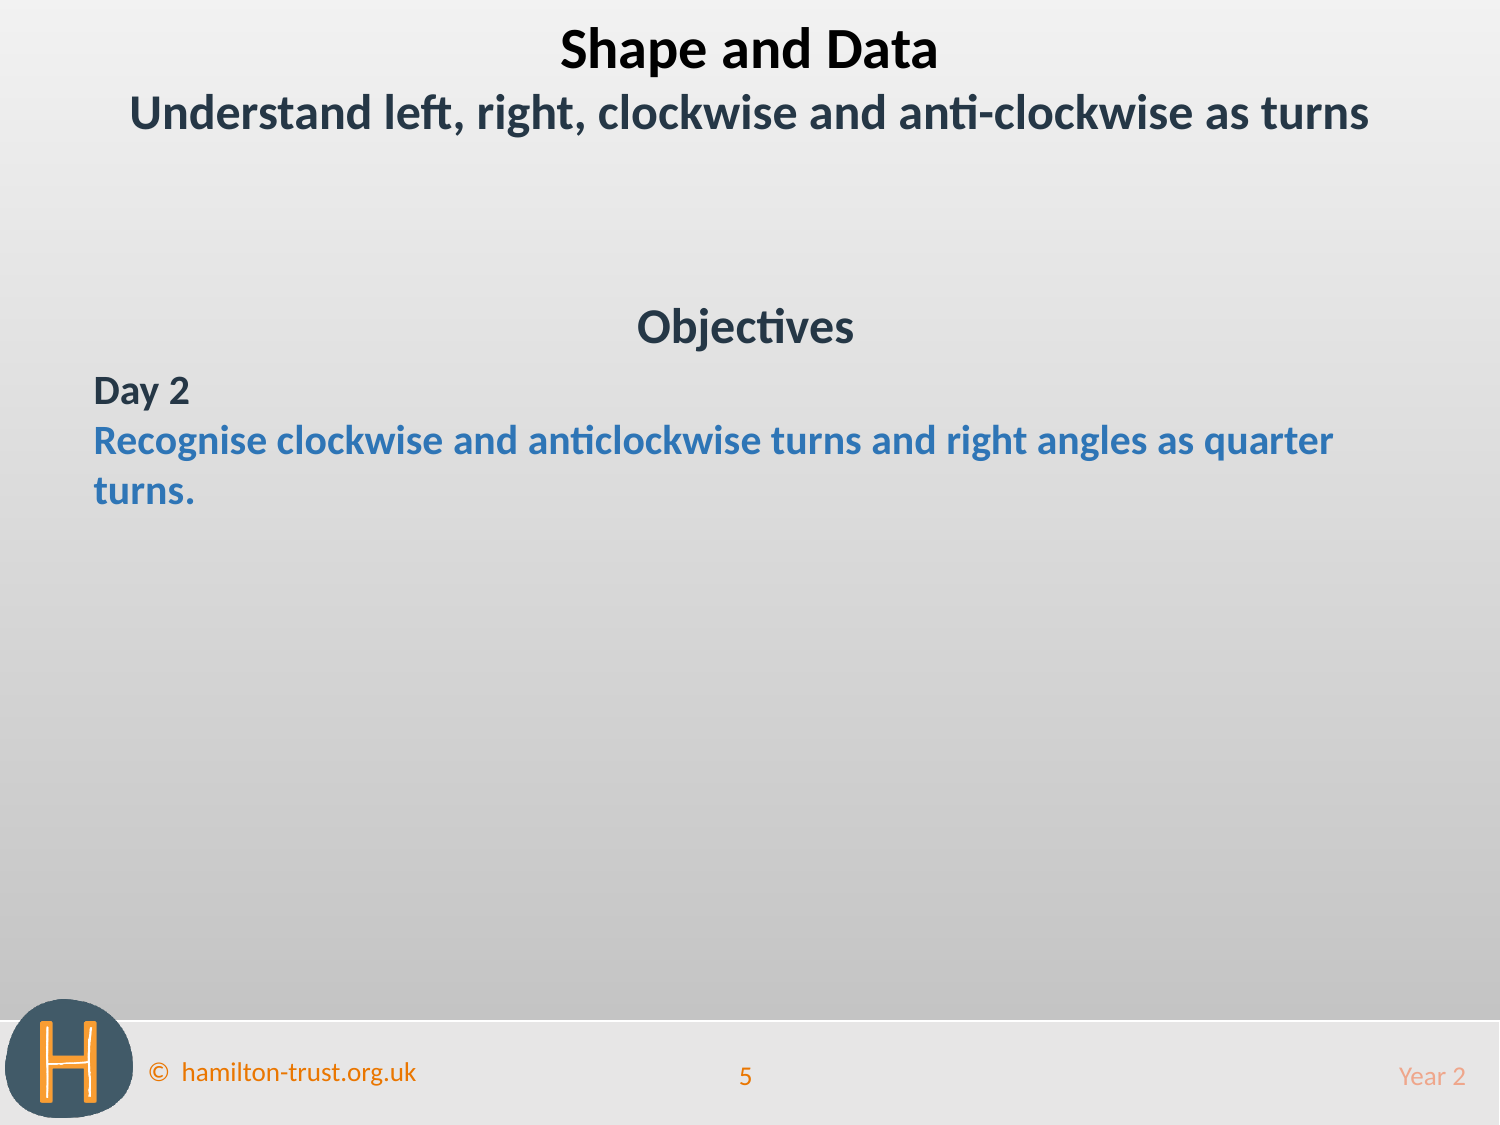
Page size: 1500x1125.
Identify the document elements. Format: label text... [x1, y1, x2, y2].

slide_number 5 [686, 1044, 805, 1105]
picture [5, 999, 133, 1118]
footer Year 2 [975, 1044, 1482, 1105]
text_box Shape and Data Understand left, right, clockwise and anti-clockwise as turns [19, 2, 1481, 148]
text_box Objectives Day 2 Recognise clockwise and anticlockwise turns and right angles as quarter turns. [78, 285, 1413, 521]
